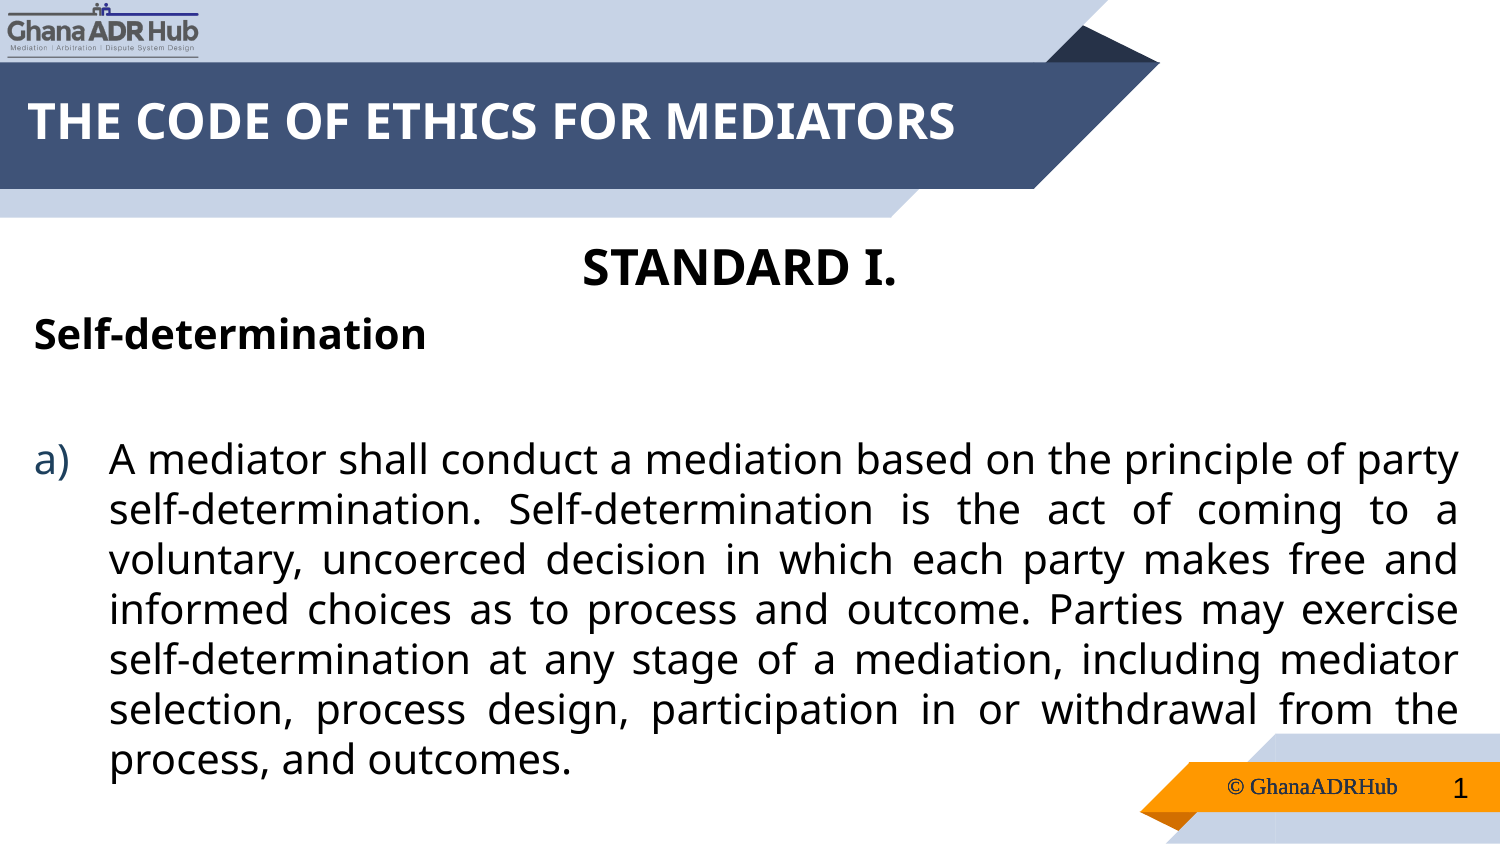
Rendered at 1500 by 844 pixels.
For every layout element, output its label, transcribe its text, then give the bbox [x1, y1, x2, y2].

slide_number 1 [1437, 760, 1494, 813]
title THE CODE OF ETHICS FOR MEDIATORS [0, 59, 1063, 180]
picture [0, 0, 204, 59]
list STANDARD I. Self-determination A mediator shall conduct a mediation based on the principle of party self-determination. Self-determination is the act of coming to a voluntary, uncoerced decision in which each party makes free and informed choices as to process and outcome. Parties may exercise self-determination at any stage of a mediation, including mediator selection, process design, participation in or withdrawal from the process, and outcomes. [6, 221, 1475, 844]
